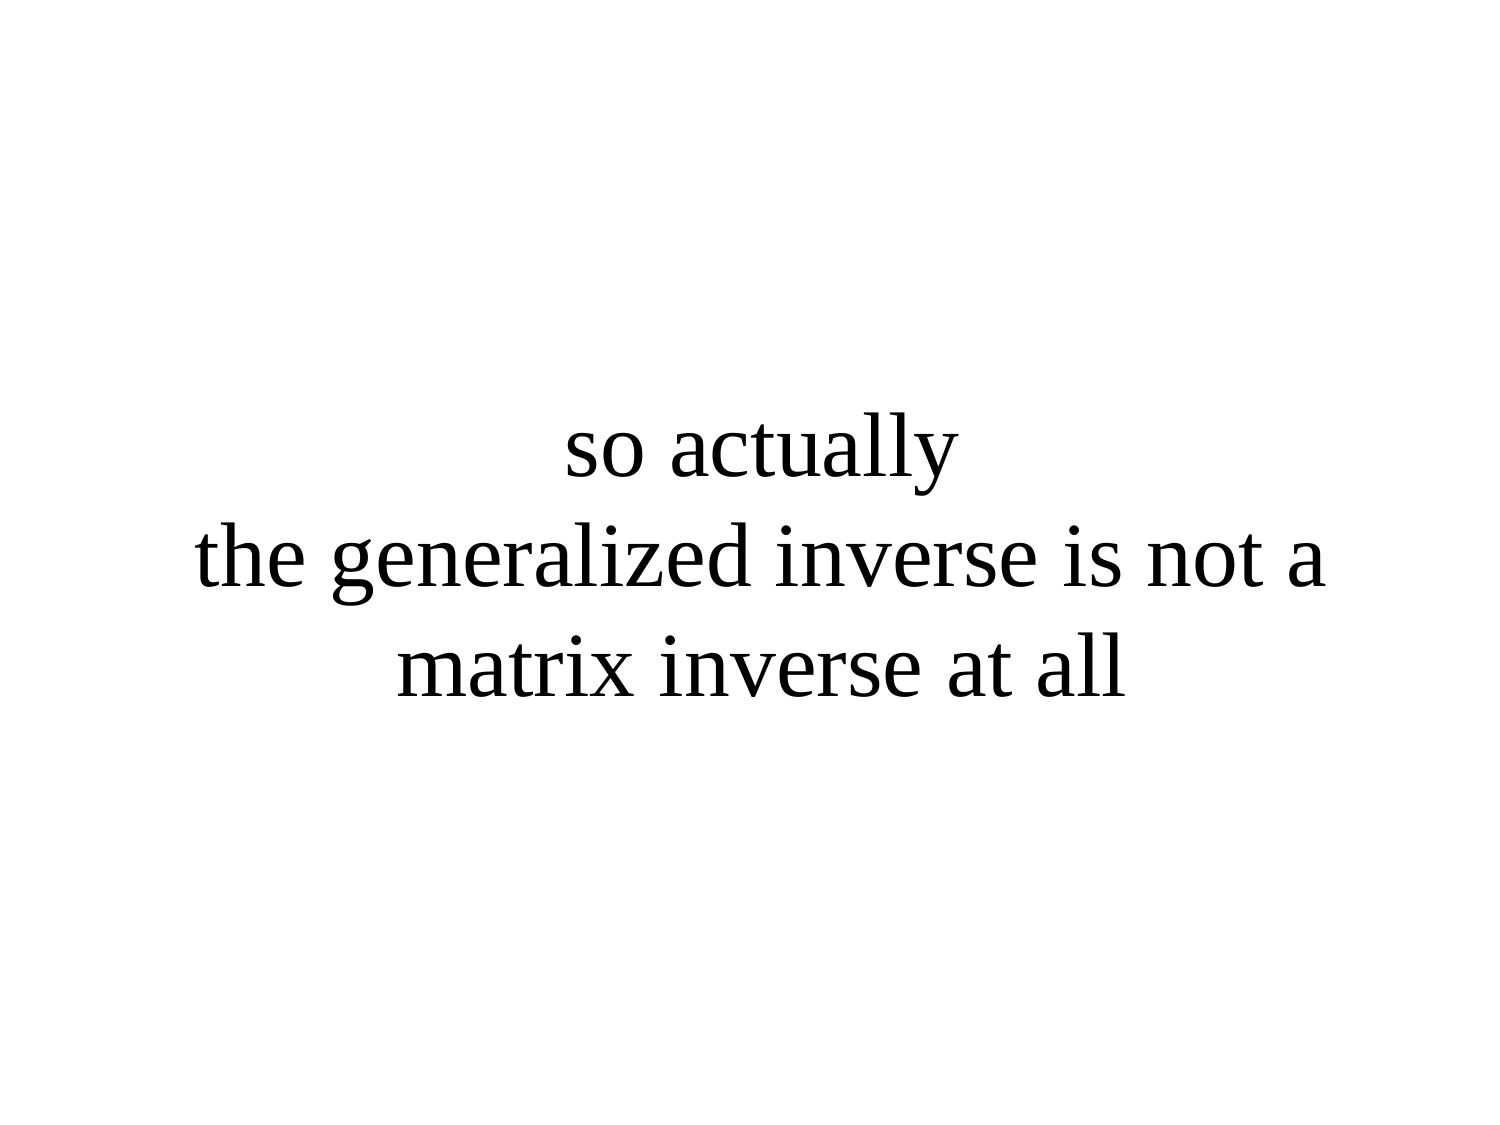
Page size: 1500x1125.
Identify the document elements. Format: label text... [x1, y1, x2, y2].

title so actually the generalized inverse is not a matrix inverse at all [87, 24, 1438, 1075]
